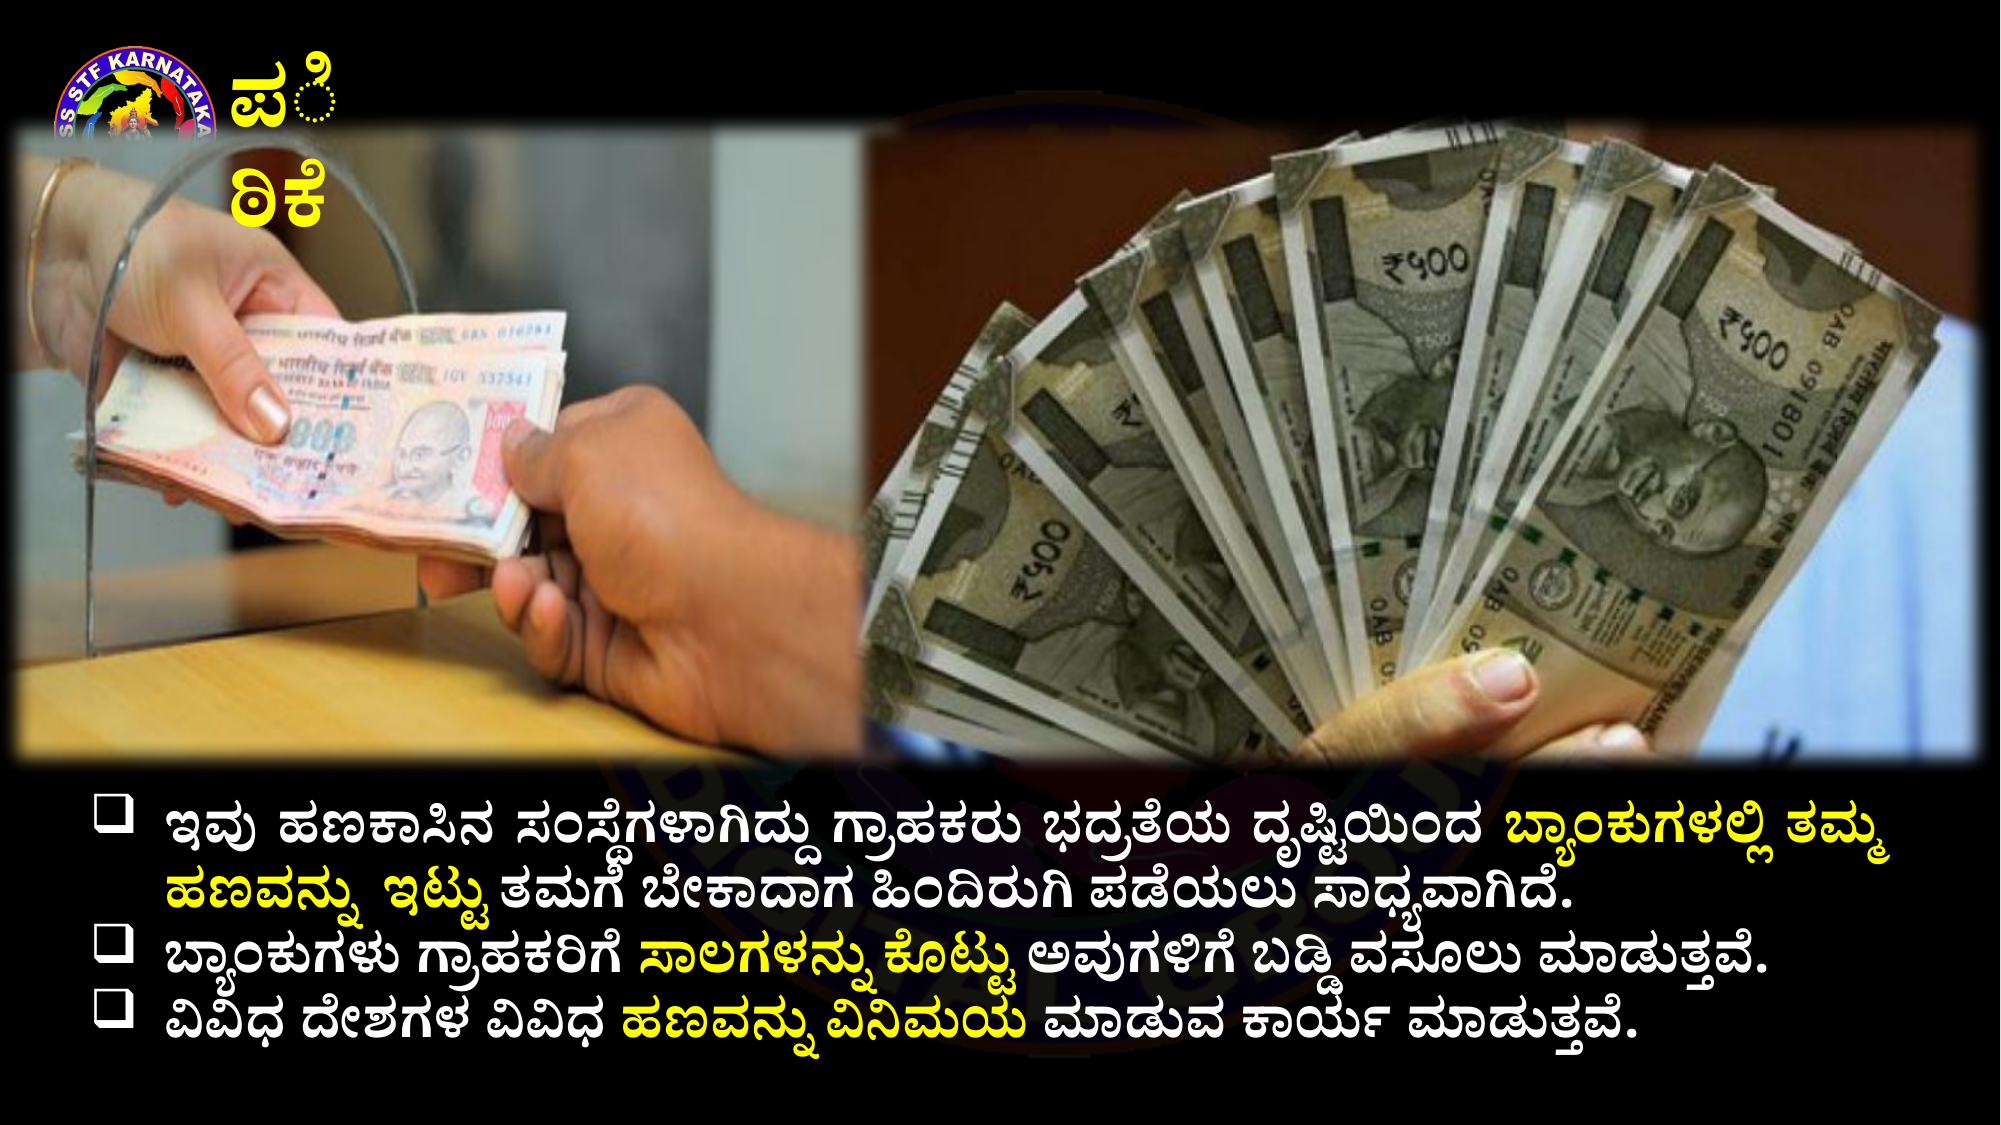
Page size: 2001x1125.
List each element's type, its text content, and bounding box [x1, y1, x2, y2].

text_box ಇವು ಹಣಕಾಸಿನ ಸಂಸ್ಥೆಗಳಾಗಿದ್ದು ಗ್ರಾಹಕರು ಭದ್ರತೆಯ ದೃಷ್ಟಿಯಿಂದ ಬ್ಯಾಂಕುಗಳಲ್ಲಿ ತಮ್ಮ ಹಣವನ್ನು ಇಟ್ಟು ತಮಗೆ ಬೇಕಾದಾಗ ಹಿಂದಿರುಗಿ ಪಡೆಯಲು ಸಾಧ್ಯವಾಗಿದೆ. ಬ್ಯಾಂಕುಗಳು ಗ್ರಾಹಕರಿಗೆ ಸಾಲಗಳನ್ನು ಕೊಟ್ಟು ಅವುಗಳಿಗೆ ಬಡ್ಡಿ ವಸೂಲು ಮಾಡುತ್ತವೆ. ವಿವಿಧ ದೇಶಗಳ ವಿವಿಧ ಹಣವನ್ನು ವಿನಿಮಯ ಮಾಡುವ ಕಾರ್ಯ ಮಾಡುತ್ತವೆ. [75, 780, 1895, 1056]
text_box ಪಿಠಿಕೆ [213, 36, 387, 111]
picture [0, 0, 2001, 1125]
